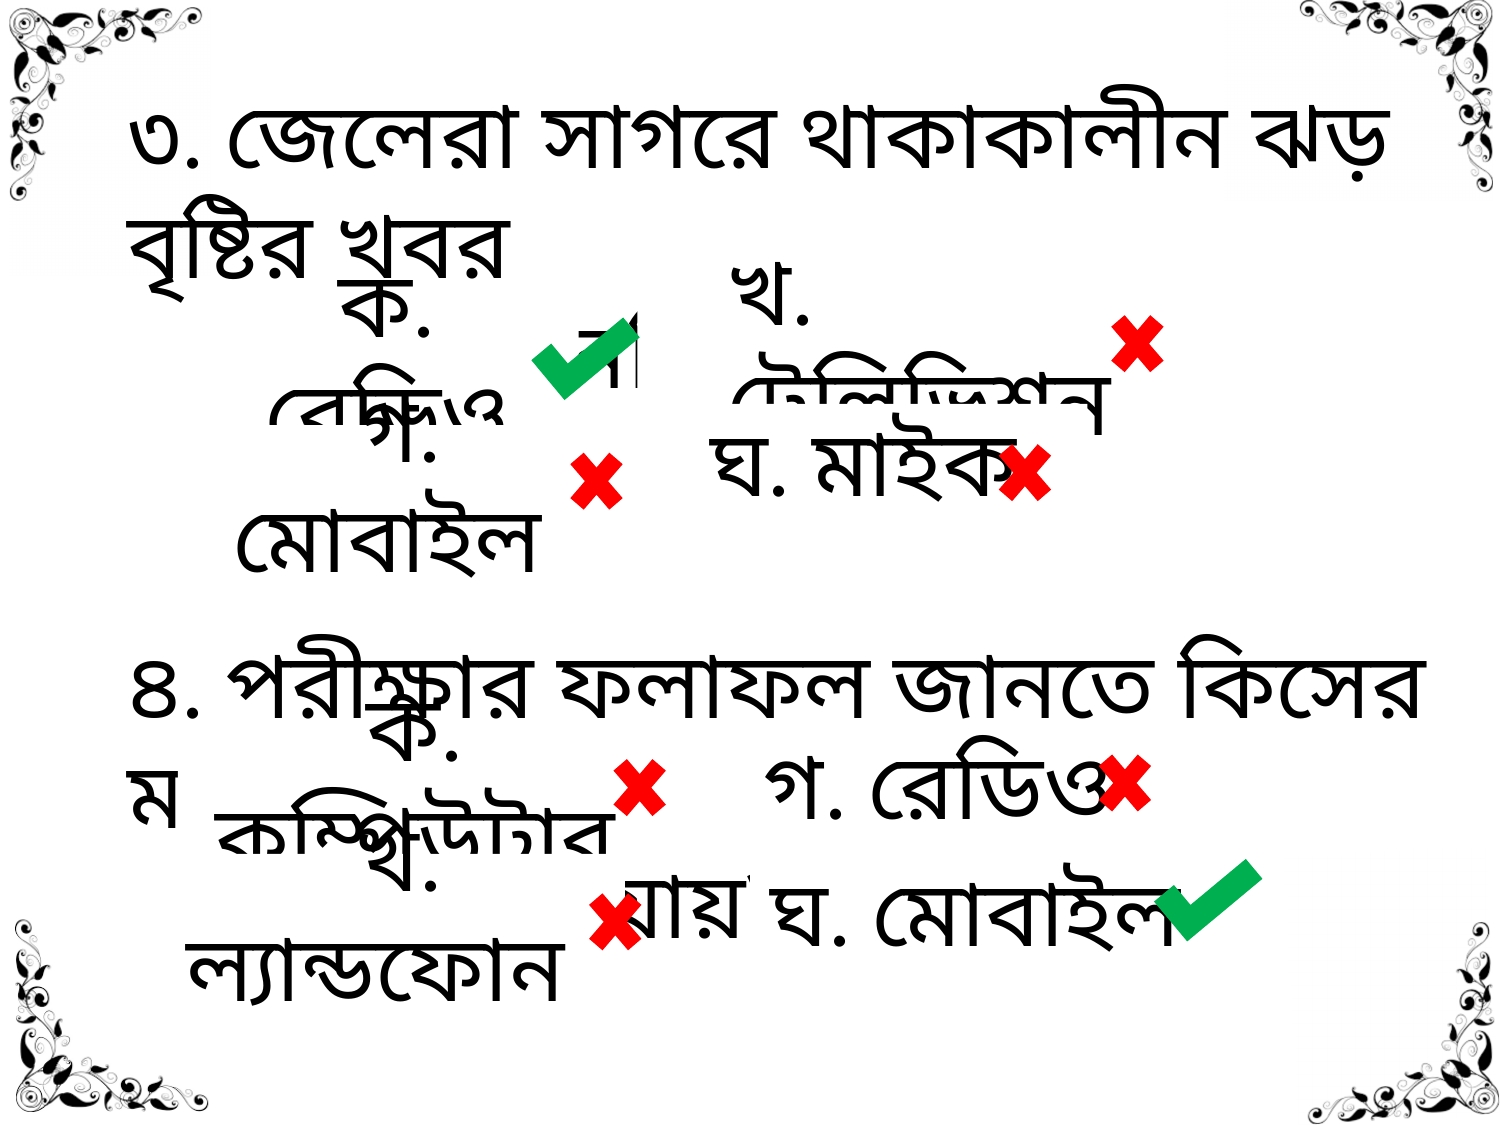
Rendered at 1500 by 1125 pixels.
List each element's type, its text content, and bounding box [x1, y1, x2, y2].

text_box [1109, 313, 1166, 375]
text_box [1096, 752, 1154, 814]
text_box ঘ. মোবাইল [748, 851, 1227, 968]
picture [1225, 0, 1493, 201]
text_box [586, 891, 644, 953]
text_box গ. মোবাইল [185, 423, 615, 540]
text_box খ. ল্যান্ডফোন [148, 852, 627, 968]
text_box ঘ. মাইক [660, 402, 1090, 519]
text_box ক. কম্পিউটার [176, 722, 655, 838]
text_box [568, 450, 625, 512]
picture [1463, 847, 1499, 1115]
text_box [611, 757, 668, 819]
text_box গ. রেডিও [710, 725, 1190, 841]
text_box ৩. জেলেরা সাগরে থাকাকালীন ঝড় বৃষ্টির খবর পায় কোনটির মাধ্যমে? ৪. পরীক্ষার ফলাফল জানতে কিসের মাধ্যমে SMS করা যায়? [112, 69, 1463, 1125]
text_box [996, 442, 1054, 504]
text_box ক. রেডিও [194, 298, 581, 415]
text_box [1151, 856, 1265, 944]
picture [15, 910, 112, 1112]
text_box [529, 315, 642, 403]
picture [10, 8, 211, 276]
text_box খ. টেলিভিশন [635, 285, 1177, 402]
